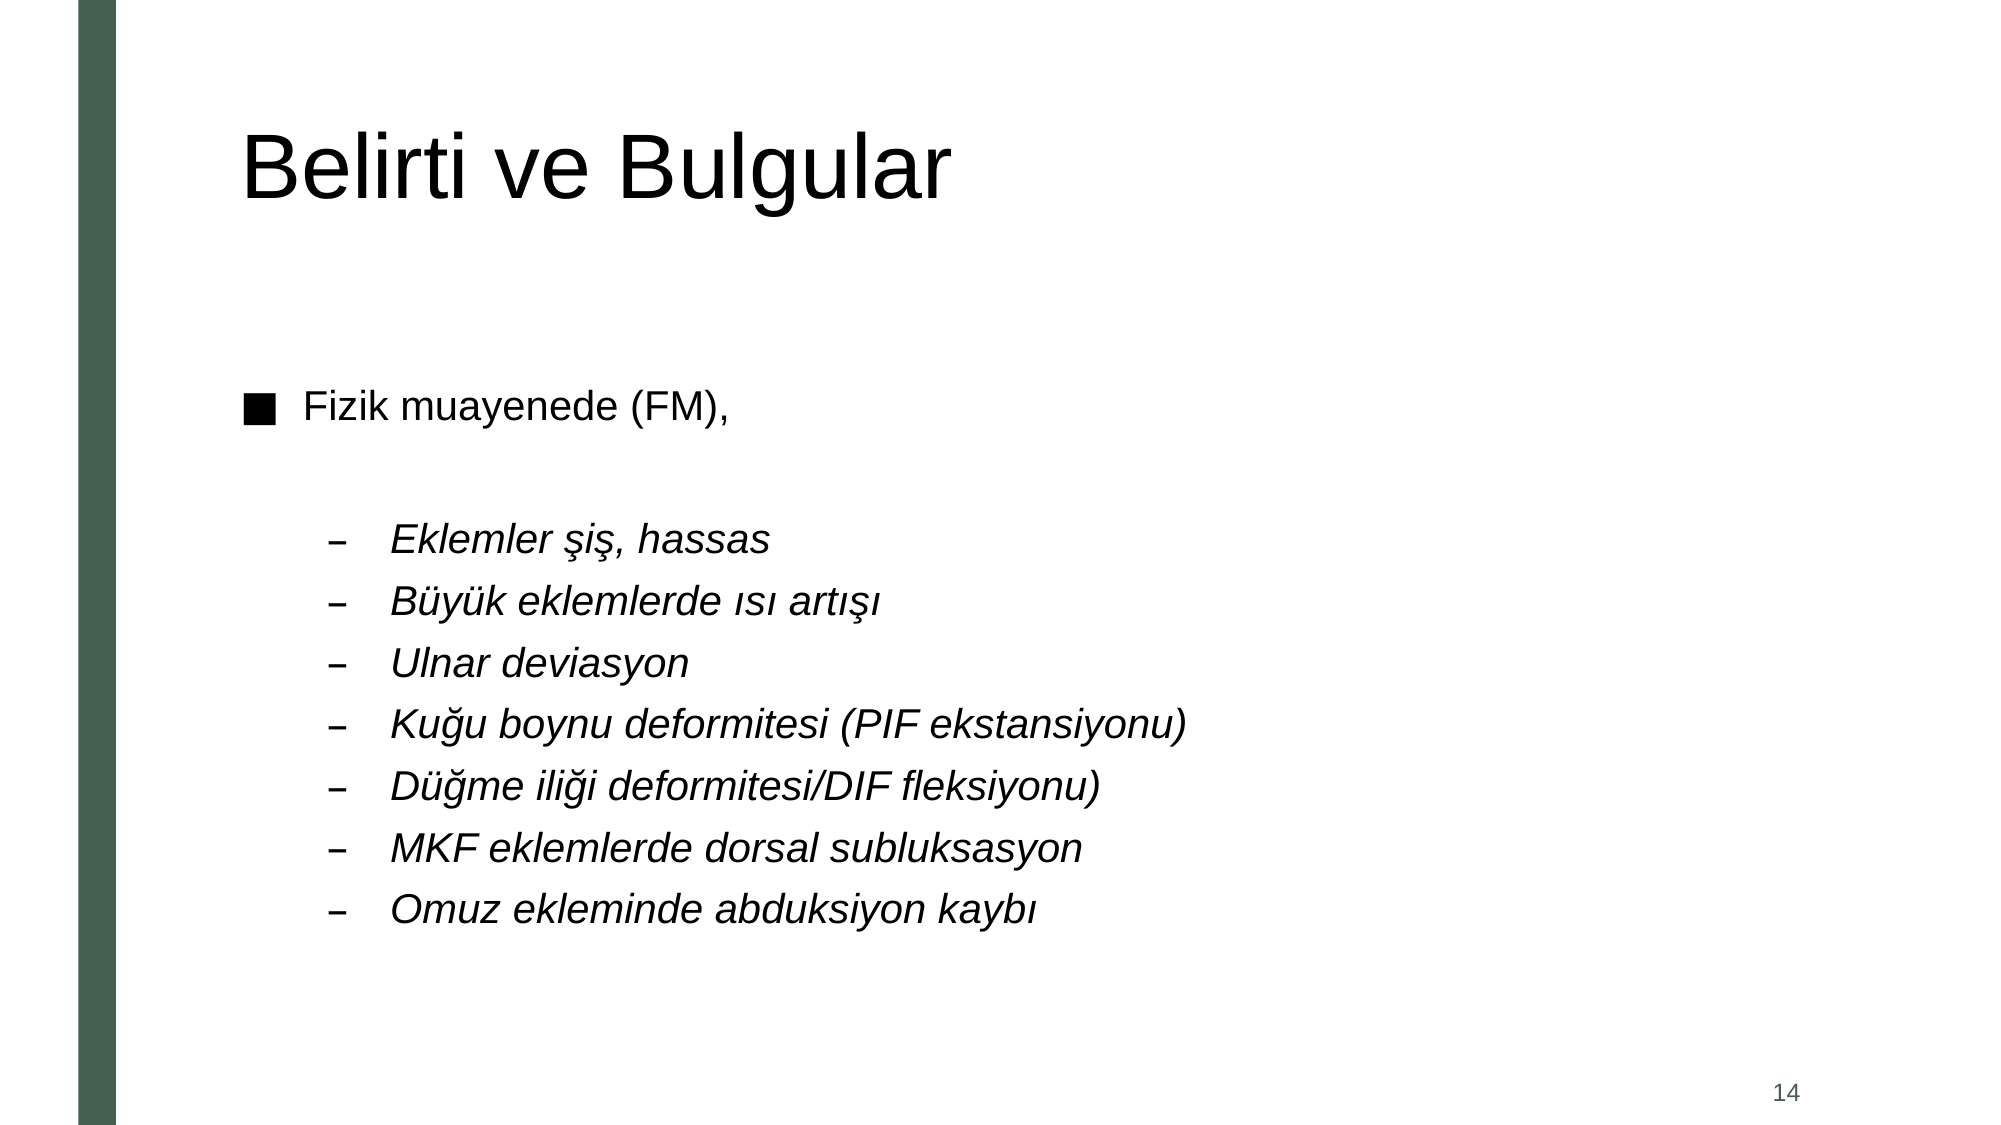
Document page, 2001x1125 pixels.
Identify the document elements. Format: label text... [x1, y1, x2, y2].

slide_number 14 [1553, 1058, 1816, 1125]
title Belirti ve Bulgular [225, 112, 1800, 357]
list Fizik muayenede (FM), Eklemler şiş, hassas Büyük eklemlerde ısı artışı Ulnar deviasyon Kuğu boynu deformitesi (PIF ekstansiyonu) Düğme iliği deformitesi/DIF fleksiyonu) MKF eklemlerde dorsal subluksasyon Omuz ekleminde abduksiyon kaybı [225, 375, 1800, 963]
